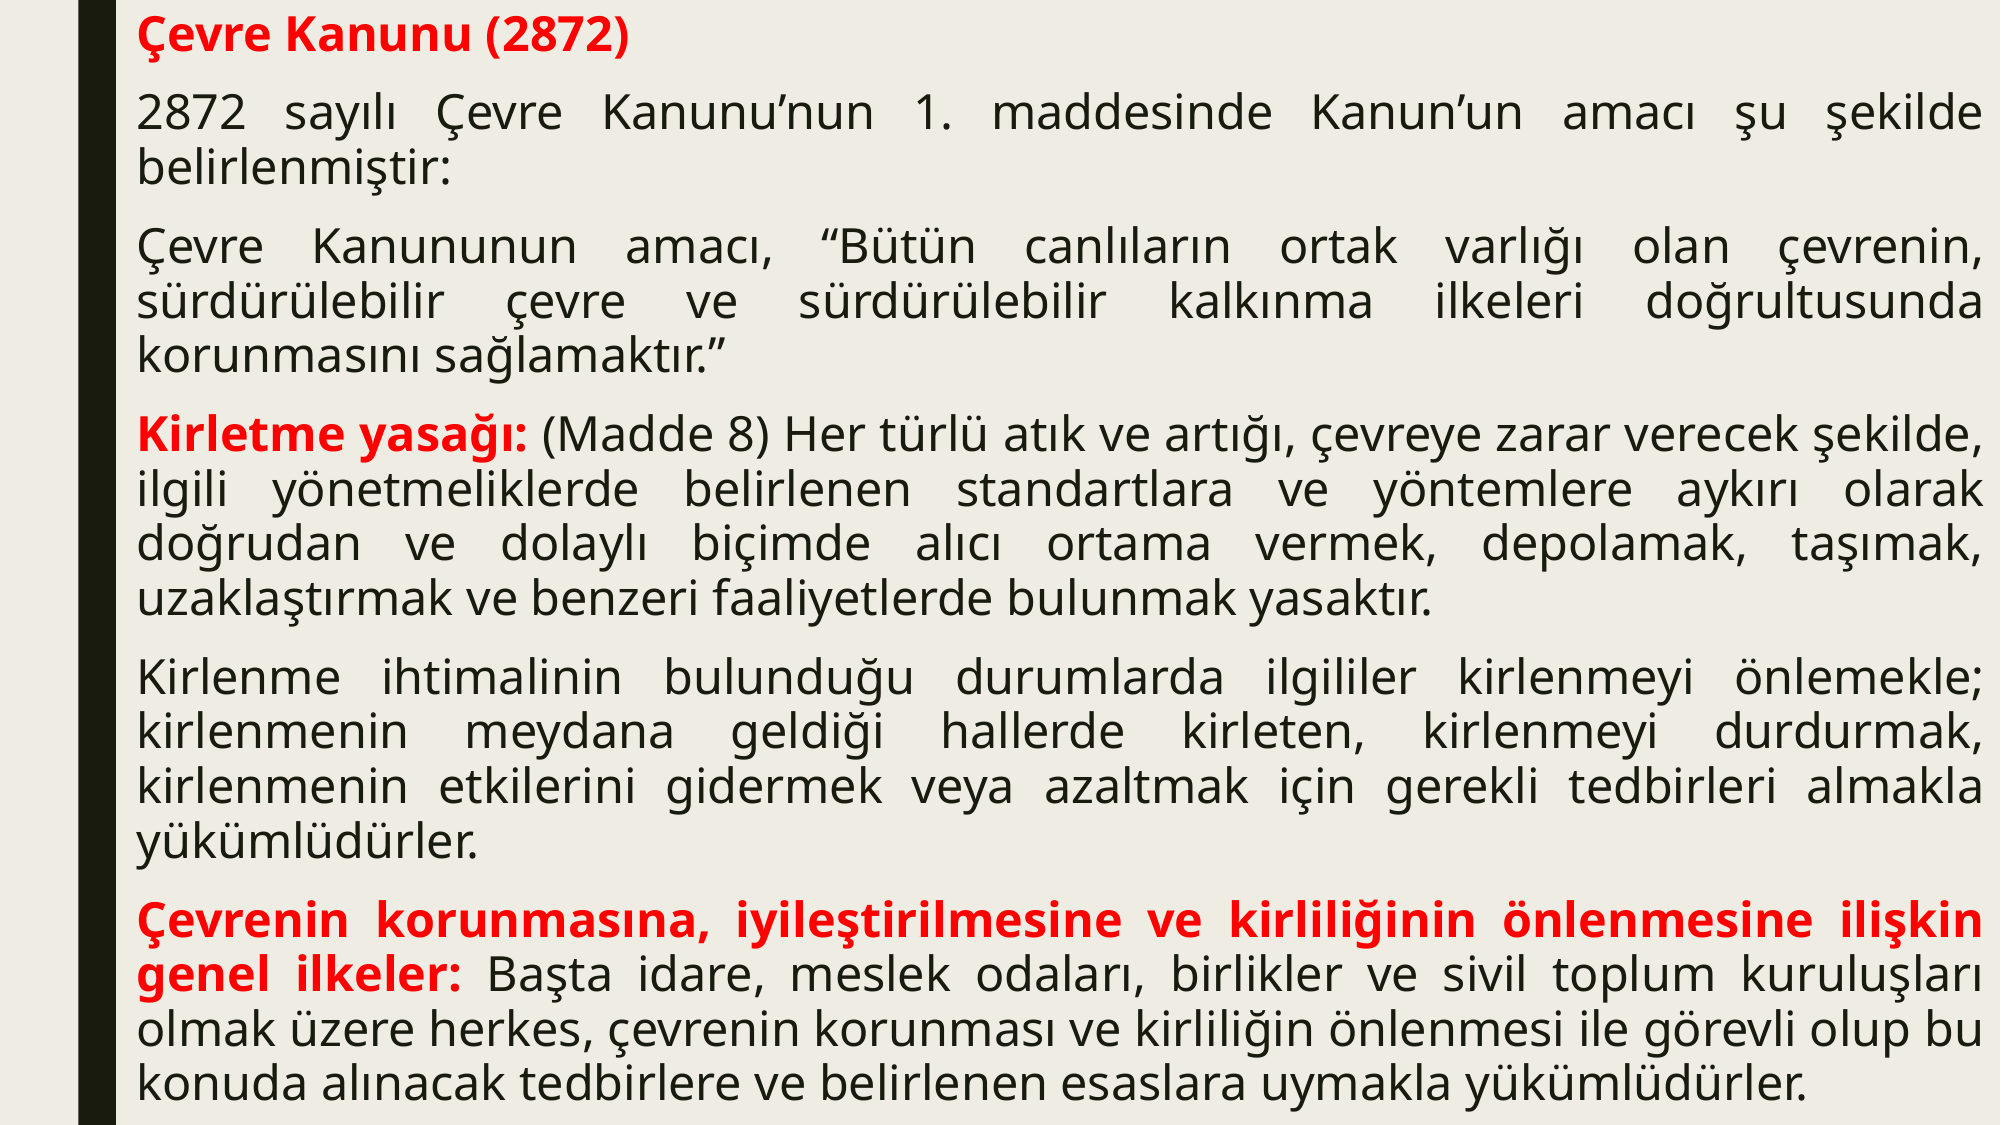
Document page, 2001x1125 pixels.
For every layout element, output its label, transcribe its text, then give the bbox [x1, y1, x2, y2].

list Çevre Kanunu (2872) 2872 sayılı Çevre Kanunu’nun 1. maddesinde Kanun’un amacı şu şekilde belirlenmiştir: Çevre Kanununun amacı, “Bütün canlıların ortak varlığı olan çevrenin, sürdürülebilir çevre ve sürdürülebilir kalkınma ilkeleri doğrultusunda korunmasını sağlamaktır.” Kirletme yasağı: (Madde 8) Her türlü atık ve artığı, çevreye zarar verecek şekilde, ilgili yönetmeliklerde belirlenen standartlara ve yöntemlere aykırı olarak doğrudan ve dolaylı biçimde alıcı ortama vermek, depolamak, taşımak, uzaklaştırmak ve benzeri faaliyetlerde bulunmak yasaktır. Kirlenme ihtimalinin bulunduğu durumlarda ilgililer kirlenmeyi önlemekle; kirlenmenin meydana geldiği hallerde kirleten, kirlenmeyi durdurmak, kirlenmenin etkilerini gidermek veya azaltmak için gerekli tedbirleri almakla yükümlüdürler. Çevrenin korunmasına, iyileştirilmesine ve kirliliğinin önlenmesine ilişkin genel ilkeler: Başta idare, meslek odaları, birlikler ve sivil toplum kuruluşları olmak üzere herkes, çevrenin korunması ve kirliliğin önlenmesi ile görevli olup bu konuda alınacak tedbirlere ve belirlenen esaslara uymakla yükümlüdürler. [121, 0, 2000, 1125]
